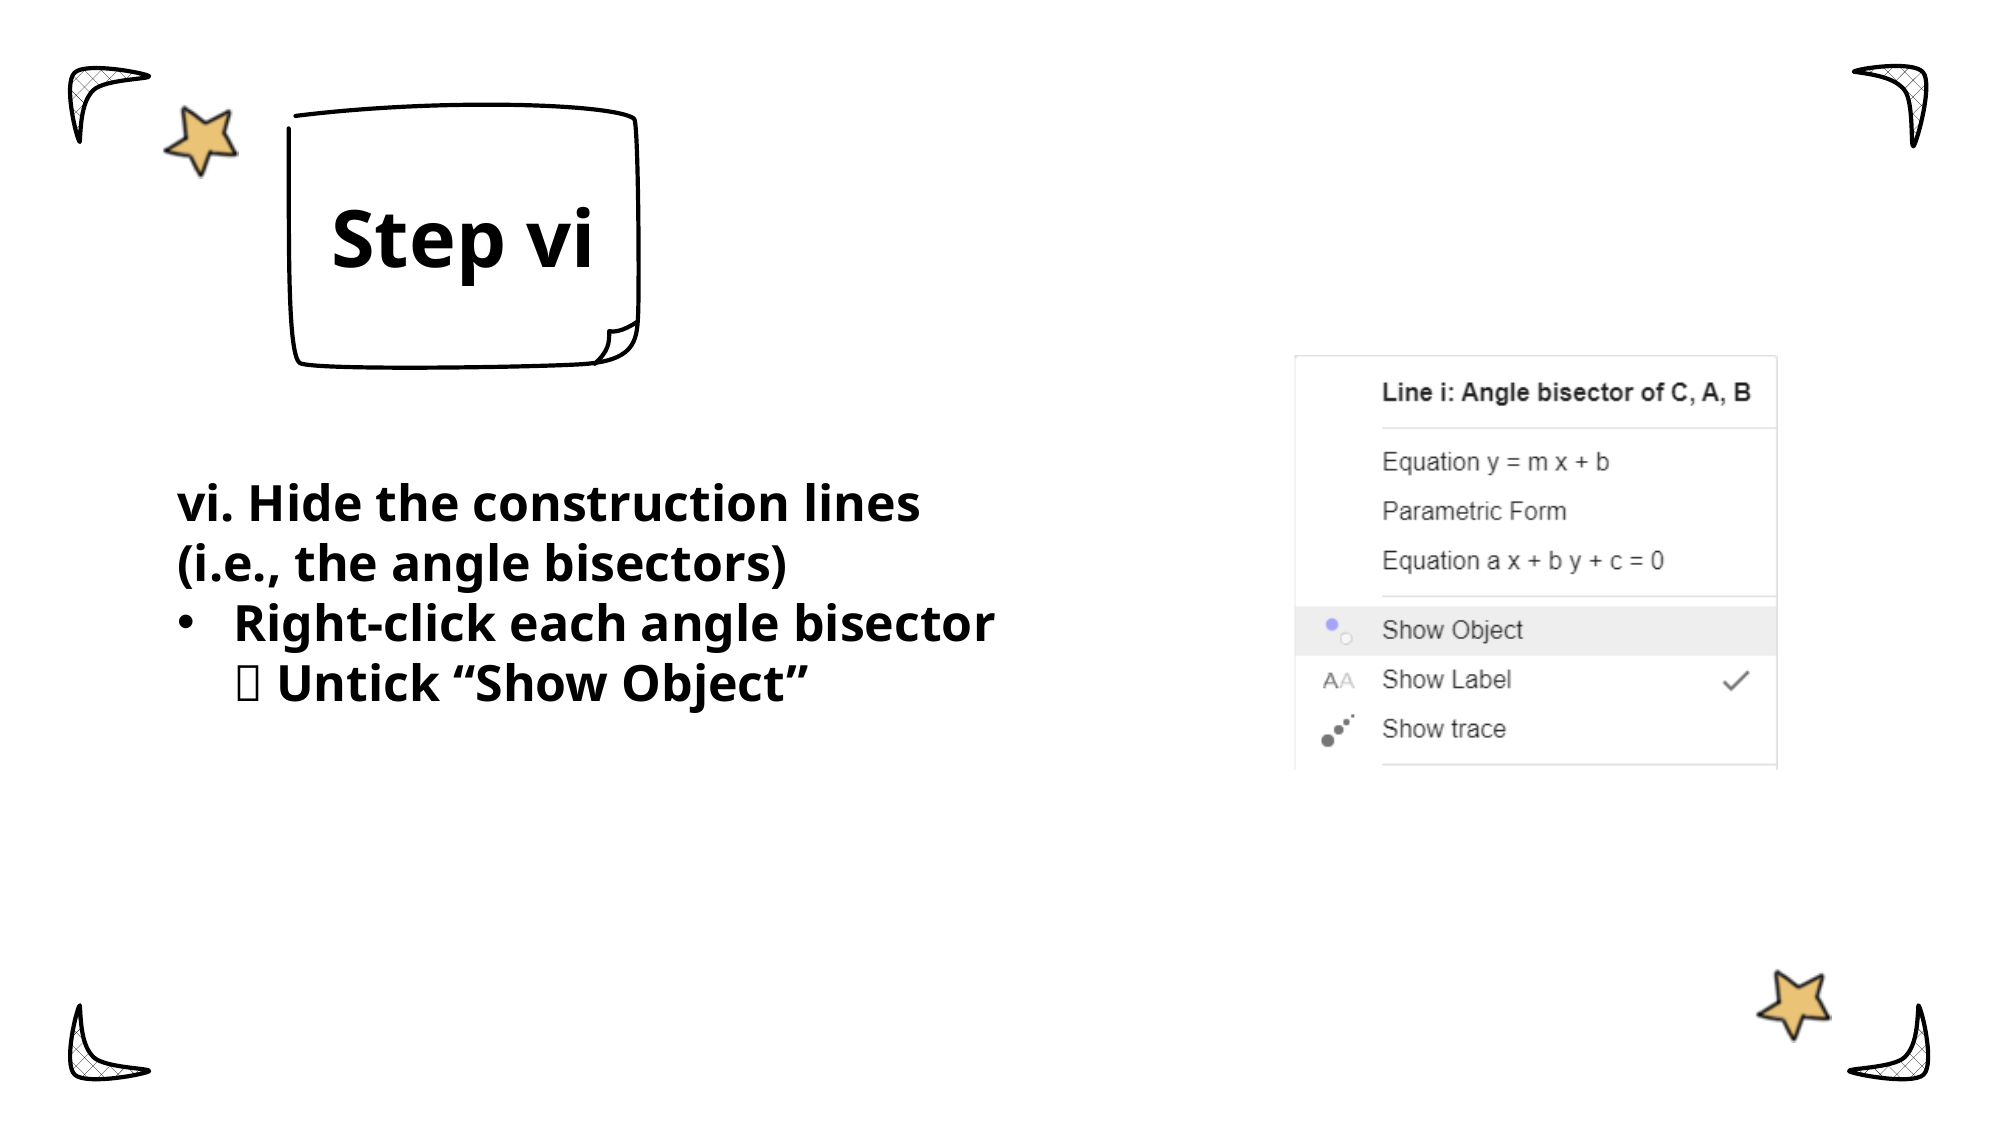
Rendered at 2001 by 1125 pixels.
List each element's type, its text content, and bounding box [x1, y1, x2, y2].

text_box [69, 66, 151, 143]
picture [1294, 355, 1778, 770]
text_box vi. Hide the construction lines (i.e., the angle bisectors) Right-click each angle bisector  Untick “Show Object” [162, 463, 1272, 719]
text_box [288, 104, 639, 368]
text_box [1852, 64, 1928, 148]
text_box [1848, 1004, 1930, 1081]
text_box [69, 1004, 151, 1081]
picture [162, 104, 239, 179]
picture [1755, 968, 1832, 1043]
